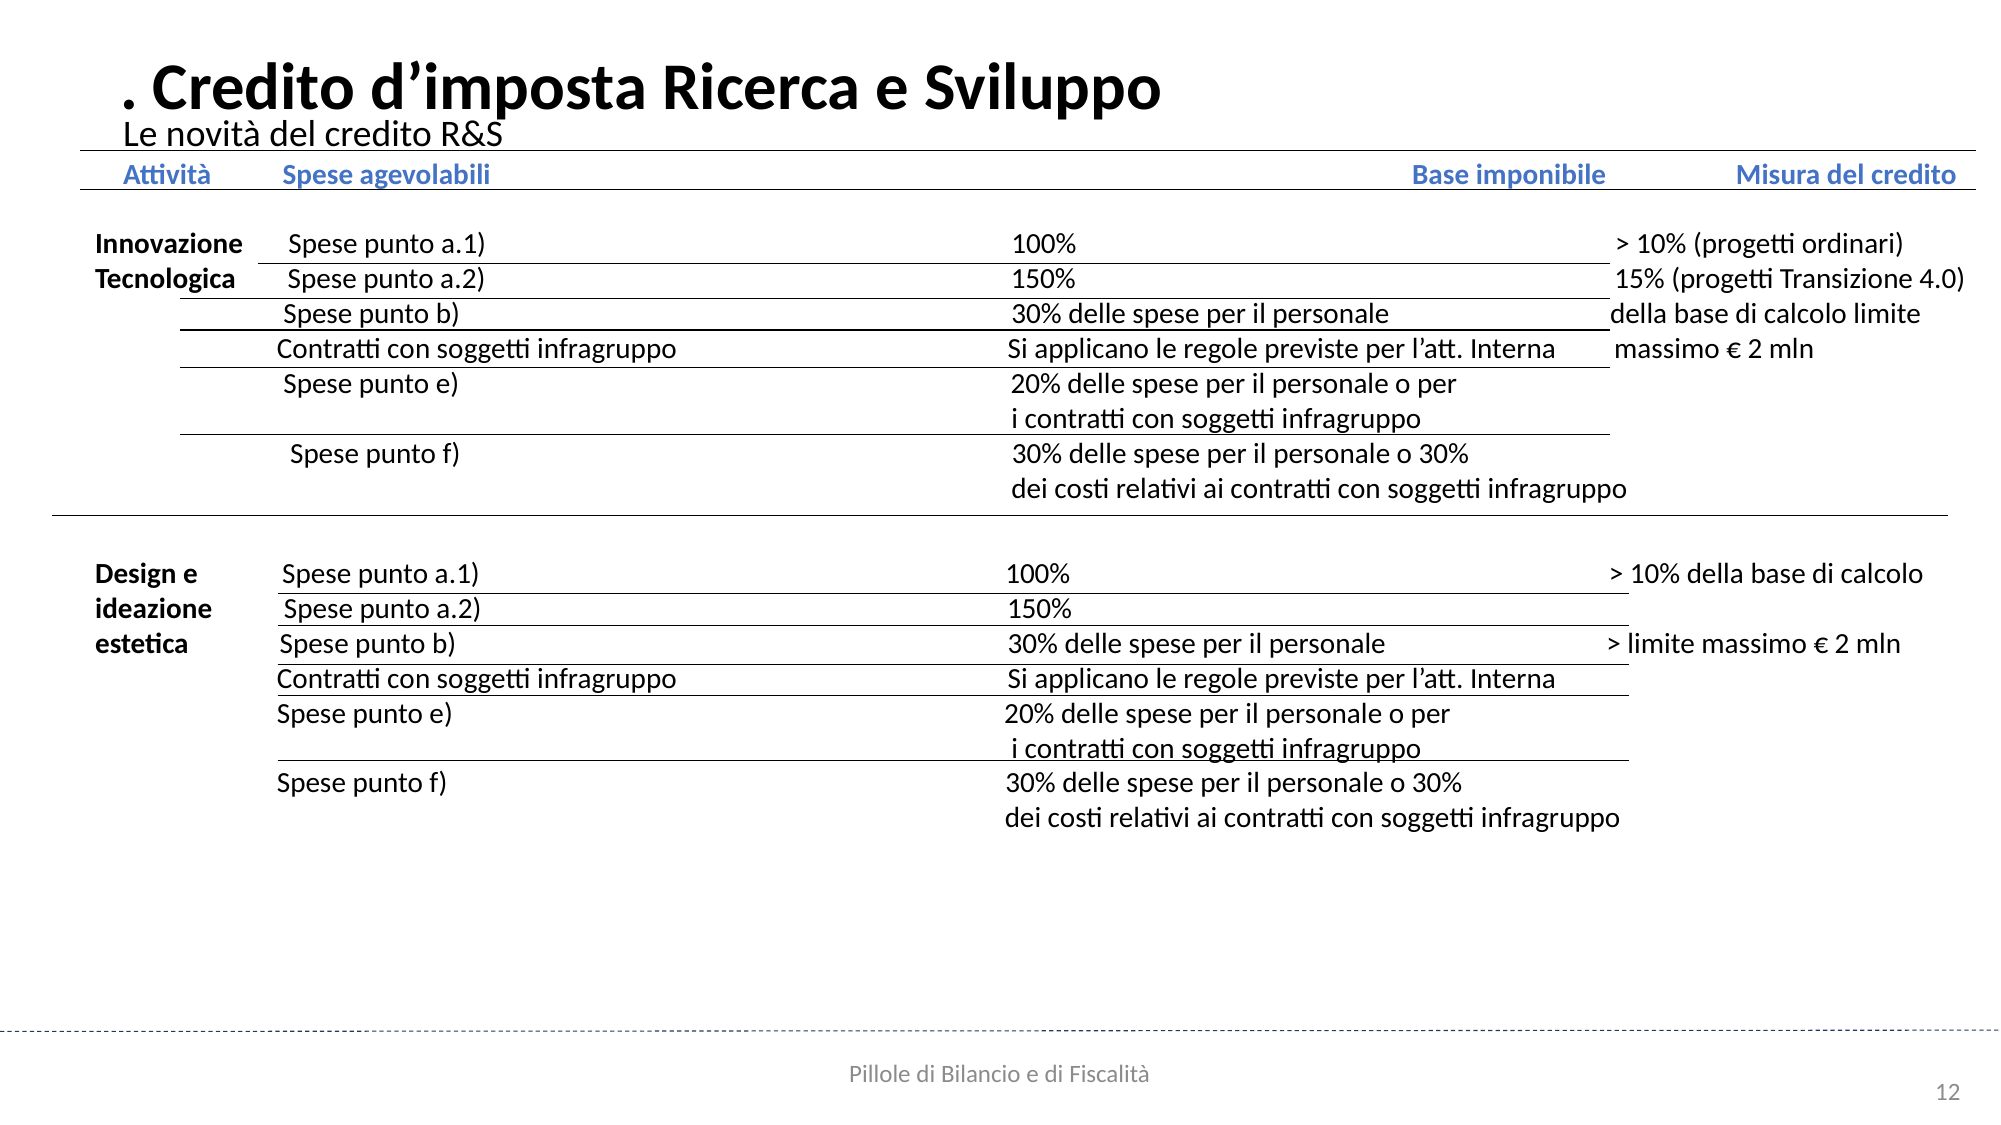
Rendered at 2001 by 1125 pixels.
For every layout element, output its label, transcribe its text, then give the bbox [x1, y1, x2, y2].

footer Pillole di Bilancio e di Fiscalità [662, 1042, 1338, 1103]
text_box . Credito d’imposta Ricerca e Sviluppo [0, 9, 1771, 116]
text_box Le novità del credito R&S [108, 101, 1217, 148]
text_box Innovazione Spese punto a.1) 100% > 10% (progetti ordinari) Tecnologica Spese punto a.2) 150% 15% (progetti Transizione 4.0) Spese punto b) 30% delle spese per il personale della base di calcolo limite Contratti con soggetti infragruppo Si applicano le regole previste per l’att. Interna massimo € 2 mln Spese punto e) 20% delle spese per il personale o per i contratti con soggetti infragruppo Spese punto f) 30% delle spese per il personale o 30% dei costi relativi ai contratti con soggetti infragruppo [80, 217, 1990, 512]
text_box Design e Spese punto a.1) 100% > 10% della base di calcolo ideazione Spese punto a.2) 150% estetica Spese punto b) 30% delle spese per il personale > limite massimo € 2 mln Contratti con soggetti infragruppo Si applicano le regole previste per l’att. Interna Spese punto e) 20% delle spese per il personale o per i contratti con soggetti infragruppo Spese punto f) 30% delle spese per il personale o 30% dei costi relativi ai contratti con soggetti infragruppo [80, 546, 1990, 842]
text_box Attività Spese agevolabili Base imponibile Misura del credito [108, 151, 1976, 189]
slide_number 12 [1525, 1060, 1976, 1121]
text_box Attività Spese agevolabili Base imponibile Misura del credito [108, 190, 1976, 198]
